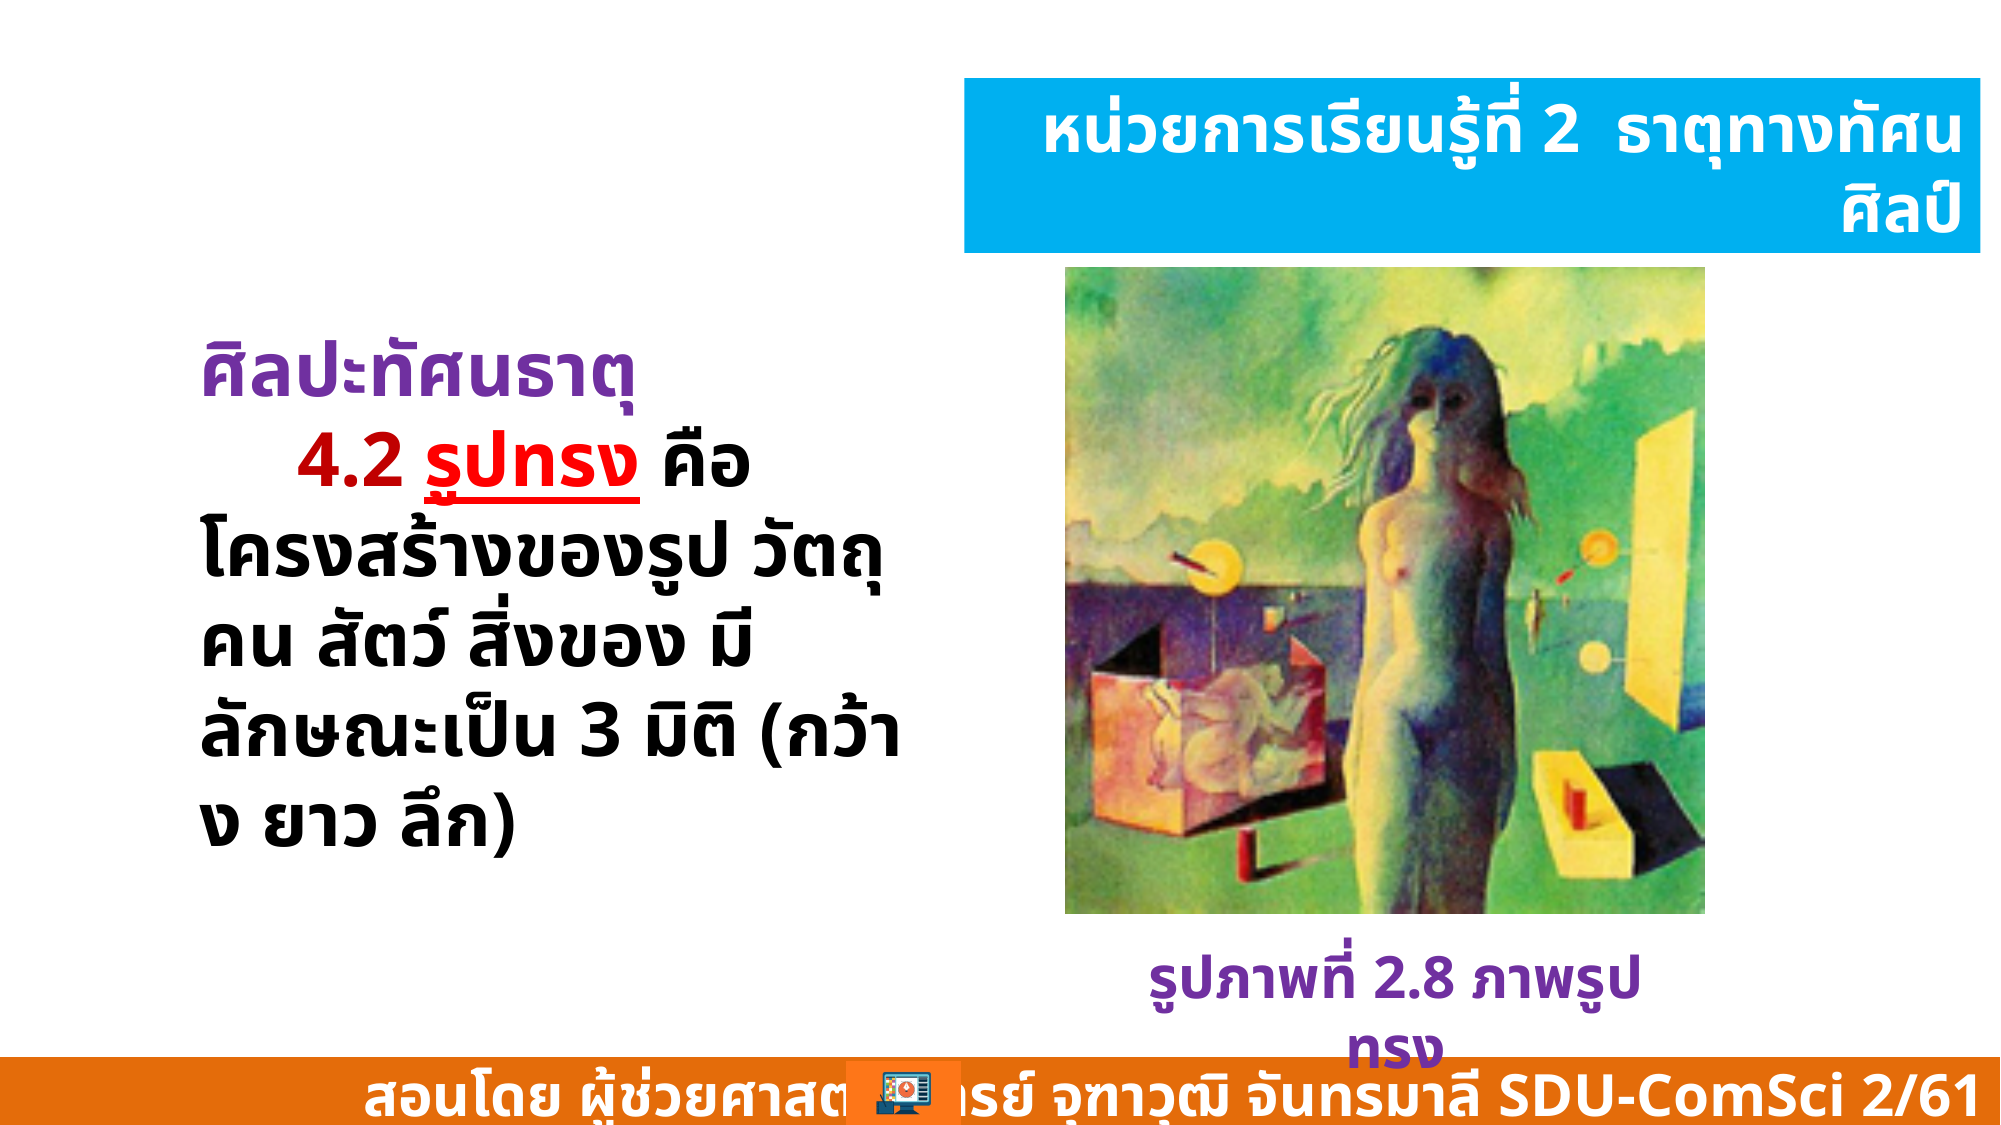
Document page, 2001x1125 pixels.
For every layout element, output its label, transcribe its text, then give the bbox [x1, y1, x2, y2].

text_box สอนโดย ผู้ช่วยศาสตราจารย์ จุฑาวุฒิ จันทรมาลี SDU-ComSci 2/61 [0, 1055, 2000, 1125]
picture [1065, 266, 1706, 914]
picture [846, 1060, 961, 1125]
text_box หน่วยการเรียนรู้ที่ 2 ธาตุทางทัศนศิลป์ [964, 78, 1981, 253]
text_box รูปภาพที่ 2.8 ภาพรูปทรง [1106, 933, 1686, 1088]
text_box ศิลปะทัศนธาตุ 4.2 รูปทรง คือ โครงสร้างของรูป วัตถุ คน สัตว์ สิ่งของ มีลักษณะเป็น 3 มิติ (กว้าง ยาว ลึก) [184, 314, 930, 870]
